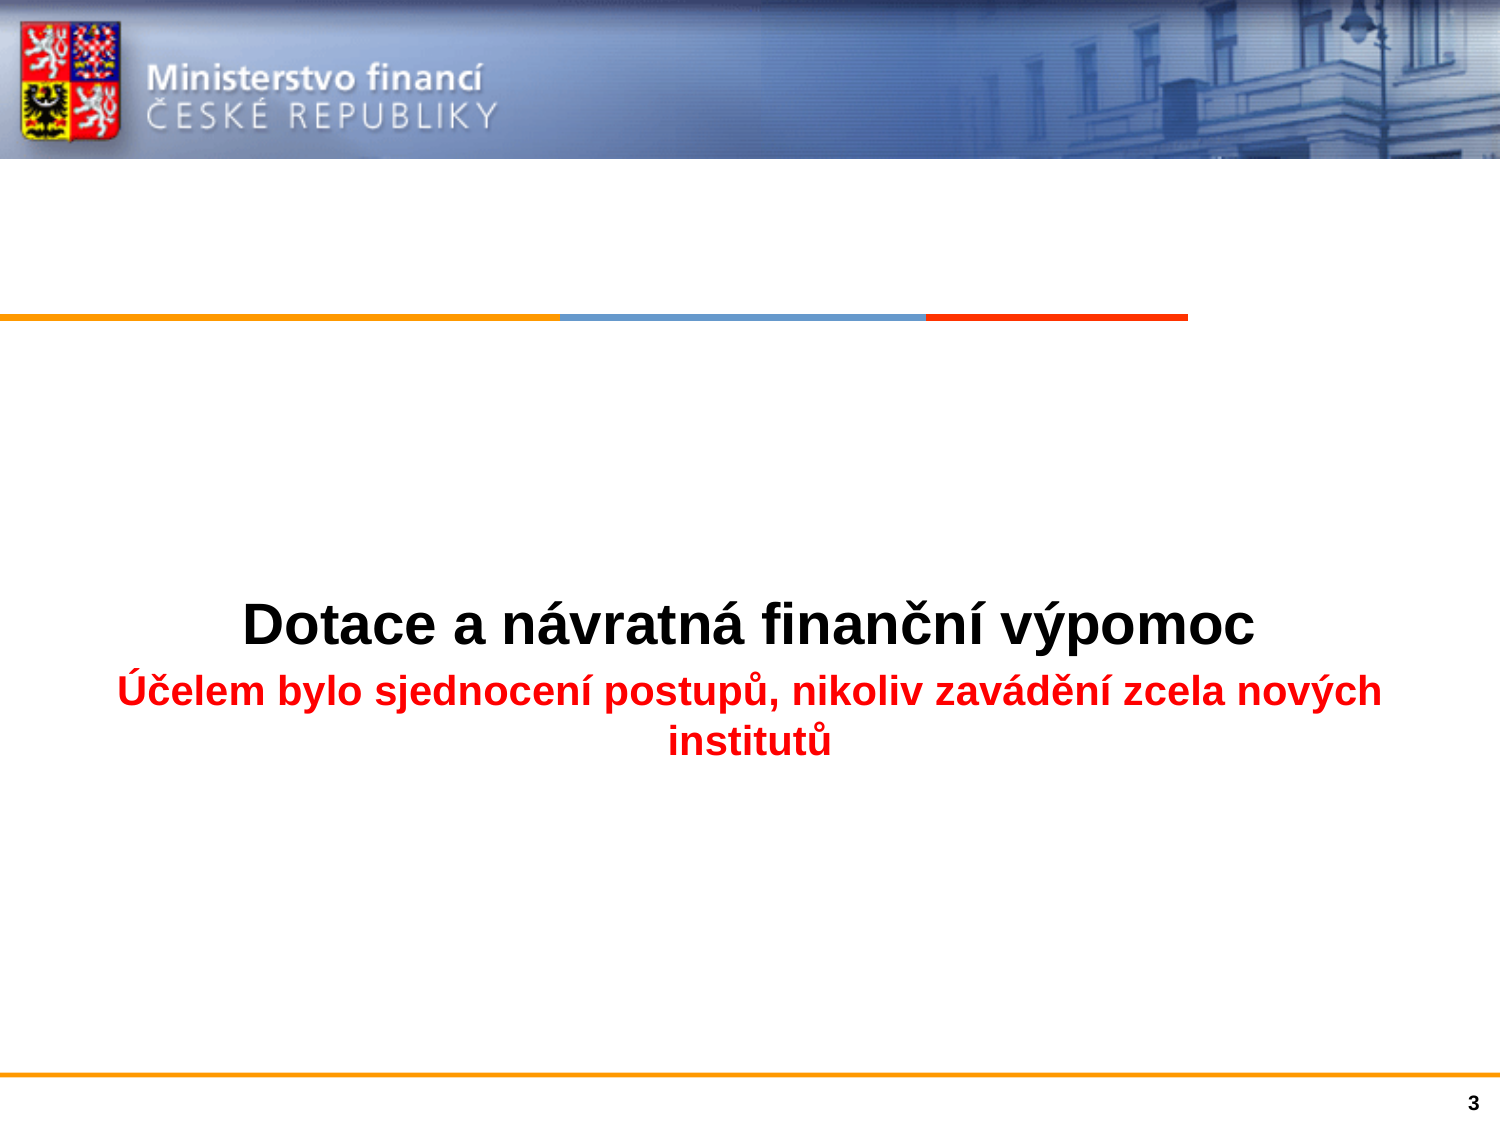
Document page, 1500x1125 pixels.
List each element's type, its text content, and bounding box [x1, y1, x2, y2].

list Dotace a návratná finanční výpomoc Účelem bylo sjednocení postupů, nikoliv zavádění zcela nových institutů [76, 349, 1424, 1001]
picture [0, 0, 1500, 159]
text_box 3 [951, 1082, 1495, 1122]
